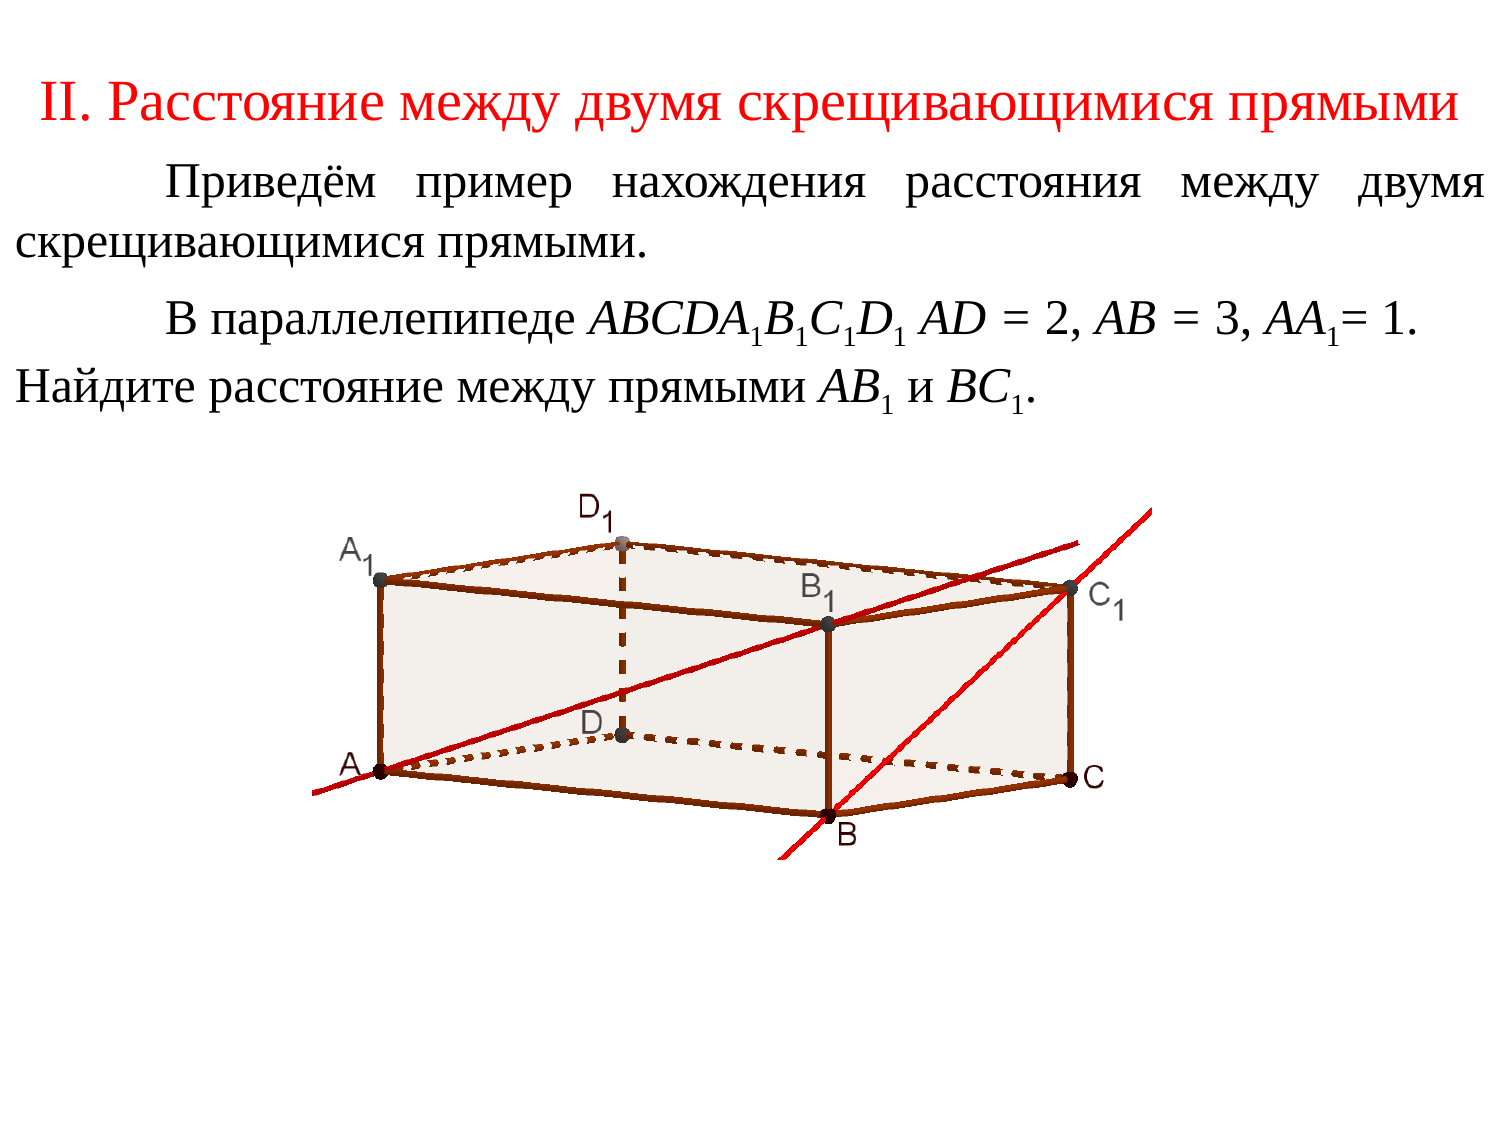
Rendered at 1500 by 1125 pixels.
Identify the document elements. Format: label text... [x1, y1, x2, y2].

picture [312, 479, 1152, 860]
text_box Приведём пример нахождения расстояния между двумя скрещивающимися прямыми. [0, 140, 1500, 276]
text_box В параллелепипеде ABCDA1B1C1D1 AD = 2, AB = 3, AA1= 1. Найдите расстояние между прямыми AB1 и BC1. [0, 276, 1500, 428]
text_box II. Расстояние между двумя скрещивающимися прямыми [0, 54, 1500, 140]
